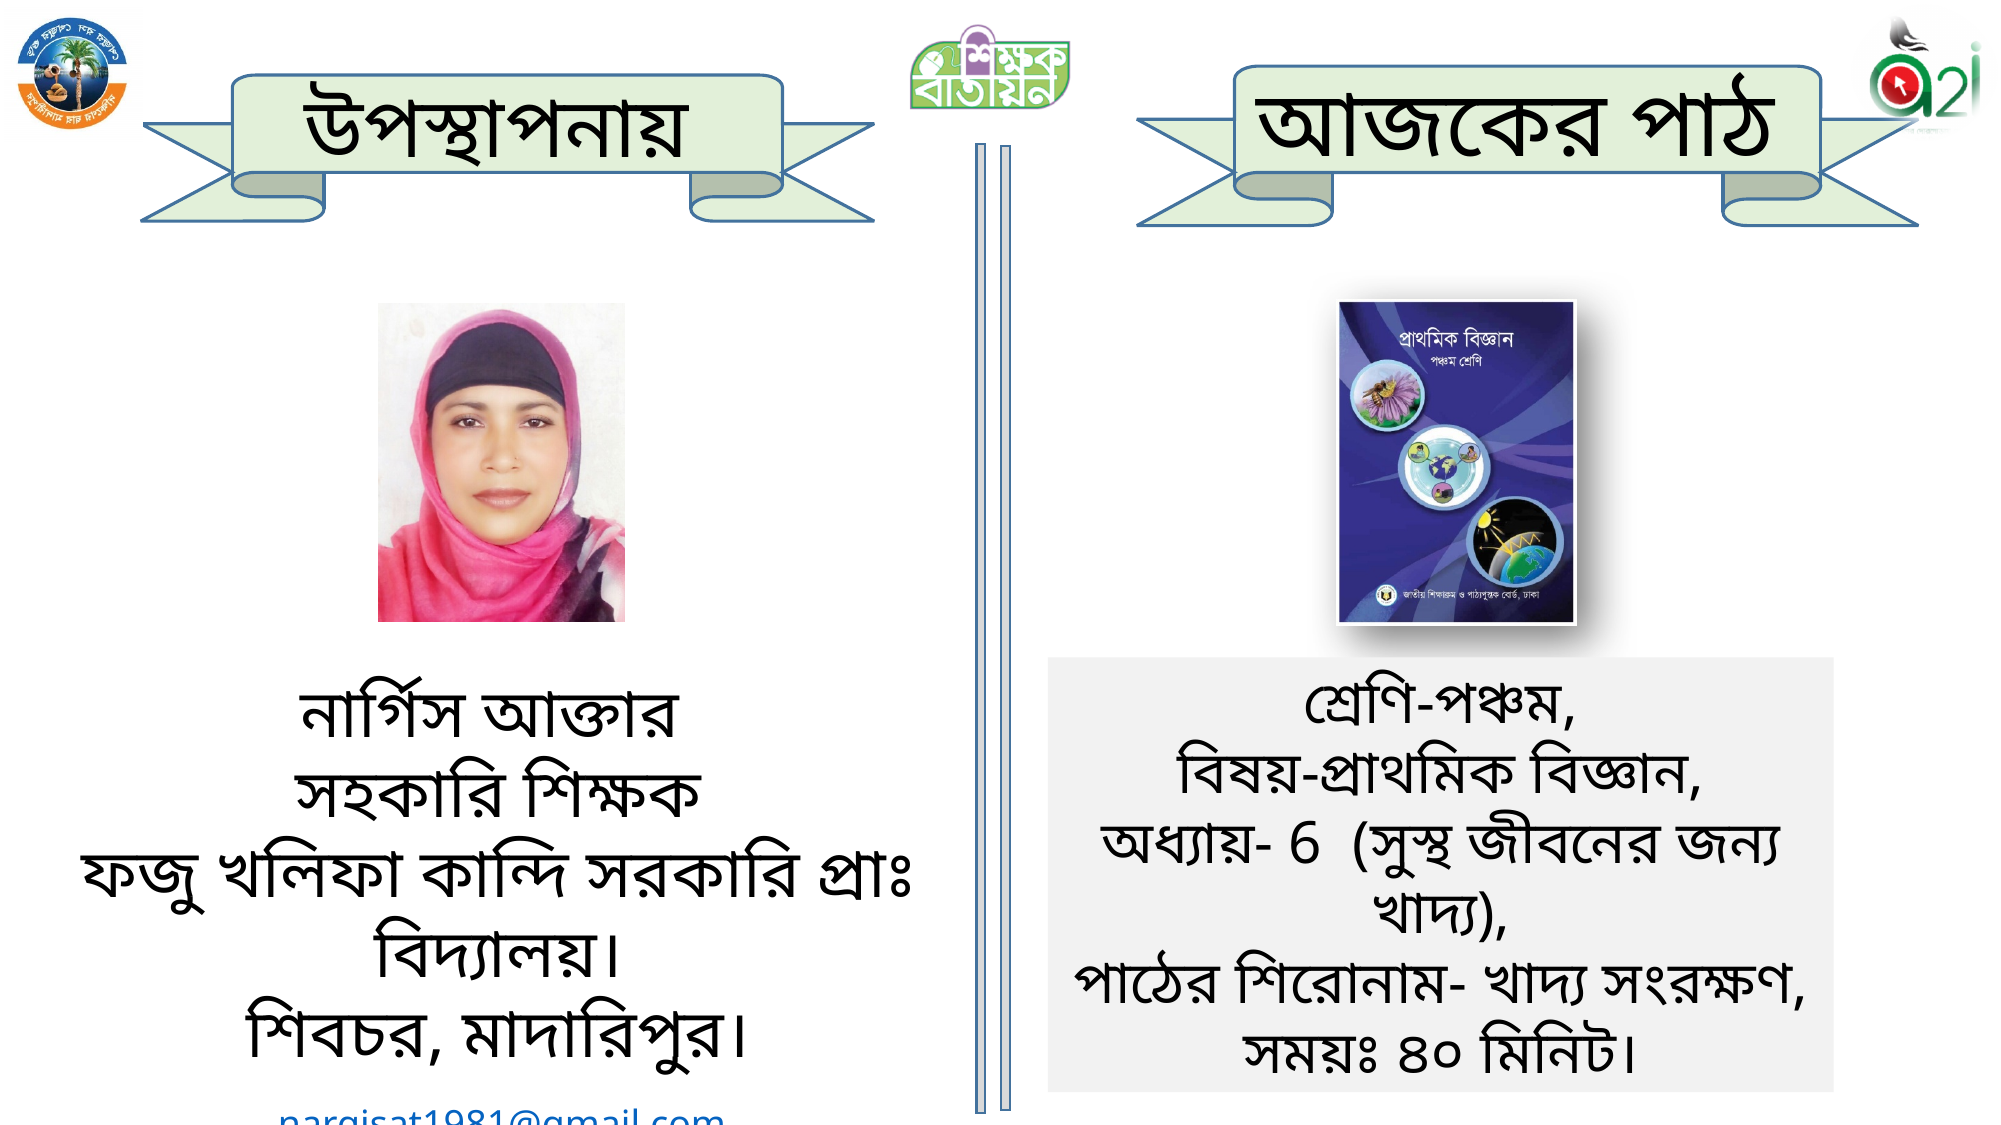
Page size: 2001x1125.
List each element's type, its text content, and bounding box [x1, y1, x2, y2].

picture [907, 21, 1072, 111]
picture [4, 6, 143, 144]
picture [1336, 299, 1577, 627]
text_box শ্রেণি-পঞ্চম, বিষয়-প্রাথমিক বিজ্ঞান, অধ্যায়- 6 (সুস্থ জীবনের জন্য খাদ্য), পাঠের শিরোনাম- খাদ্য সংরক্ষণ, সময়ঃ ৪০ মিনিট। [1047, 657, 1834, 1093]
text_box [1000, 145, 1011, 1111]
text_box আজকের পাঠ [1136, 65, 1919, 227]
text_box নার্গিস আক্তার সহকারি শিক্ষক ফজু খলিফা কান্দি সরকারি প্রাঃ বিদ্যালয়। শিবচর, মাদারিপুর। nargisat1981@gmail.com [36, 663, 961, 1125]
picture [378, 303, 625, 622]
picture [1845, 0, 2000, 146]
text_box [975, 143, 986, 1114]
text_box উপস্থাপনায় [140, 74, 875, 223]
